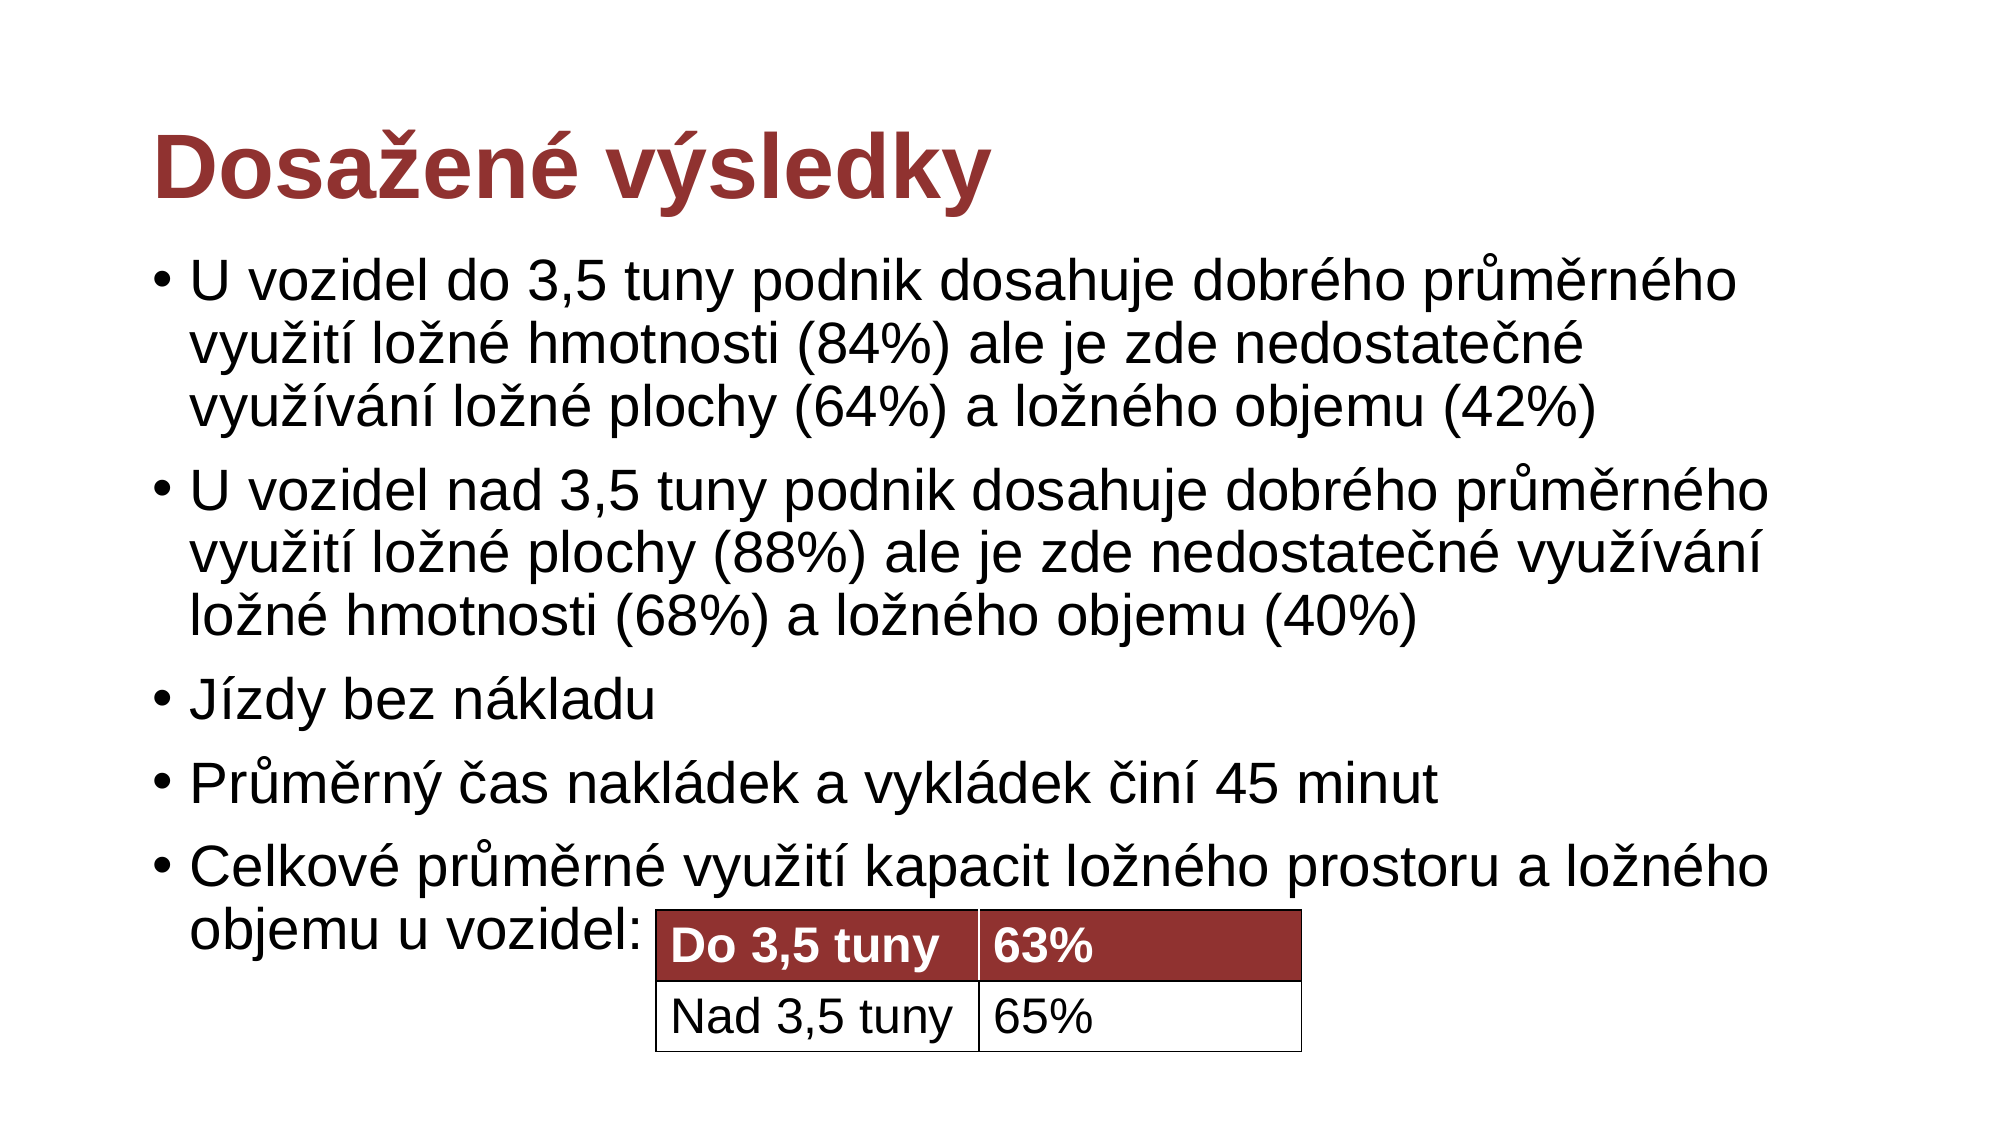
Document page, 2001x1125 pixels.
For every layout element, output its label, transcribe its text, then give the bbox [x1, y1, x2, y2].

table_header 63% [980, 911, 1301, 980]
table_cell 65% [980, 982, 1301, 1051]
title Dosažené výsledky [137, 59, 1863, 243]
table_header Do 3,5 tuny [657, 911, 978, 980]
list U vozidel do 3,5 tuny podnik dosahuje dobrého průměrného využití ložné hmotnosti (84%) ale je zde nedostatečné využívání ložné plochy (64%) a ložného objemu (42%) U vozidel nad 3,5 tuny podnik dosahuje dobrého průměrného využití ložné plochy (88%) ale je zde nedostatečné využívání ložné hmotnosti (68%) a ložného objemu (40%) Jízdy bez nákladu Průměrný čas nakládek a vykládek činí 45 minut Celkové průměrné využití kapacit ložného prostoru a ložného objemu u vozidel: [137, 243, 1863, 1000]
table_cell Nad 3,5 tuny [657, 982, 978, 1051]
